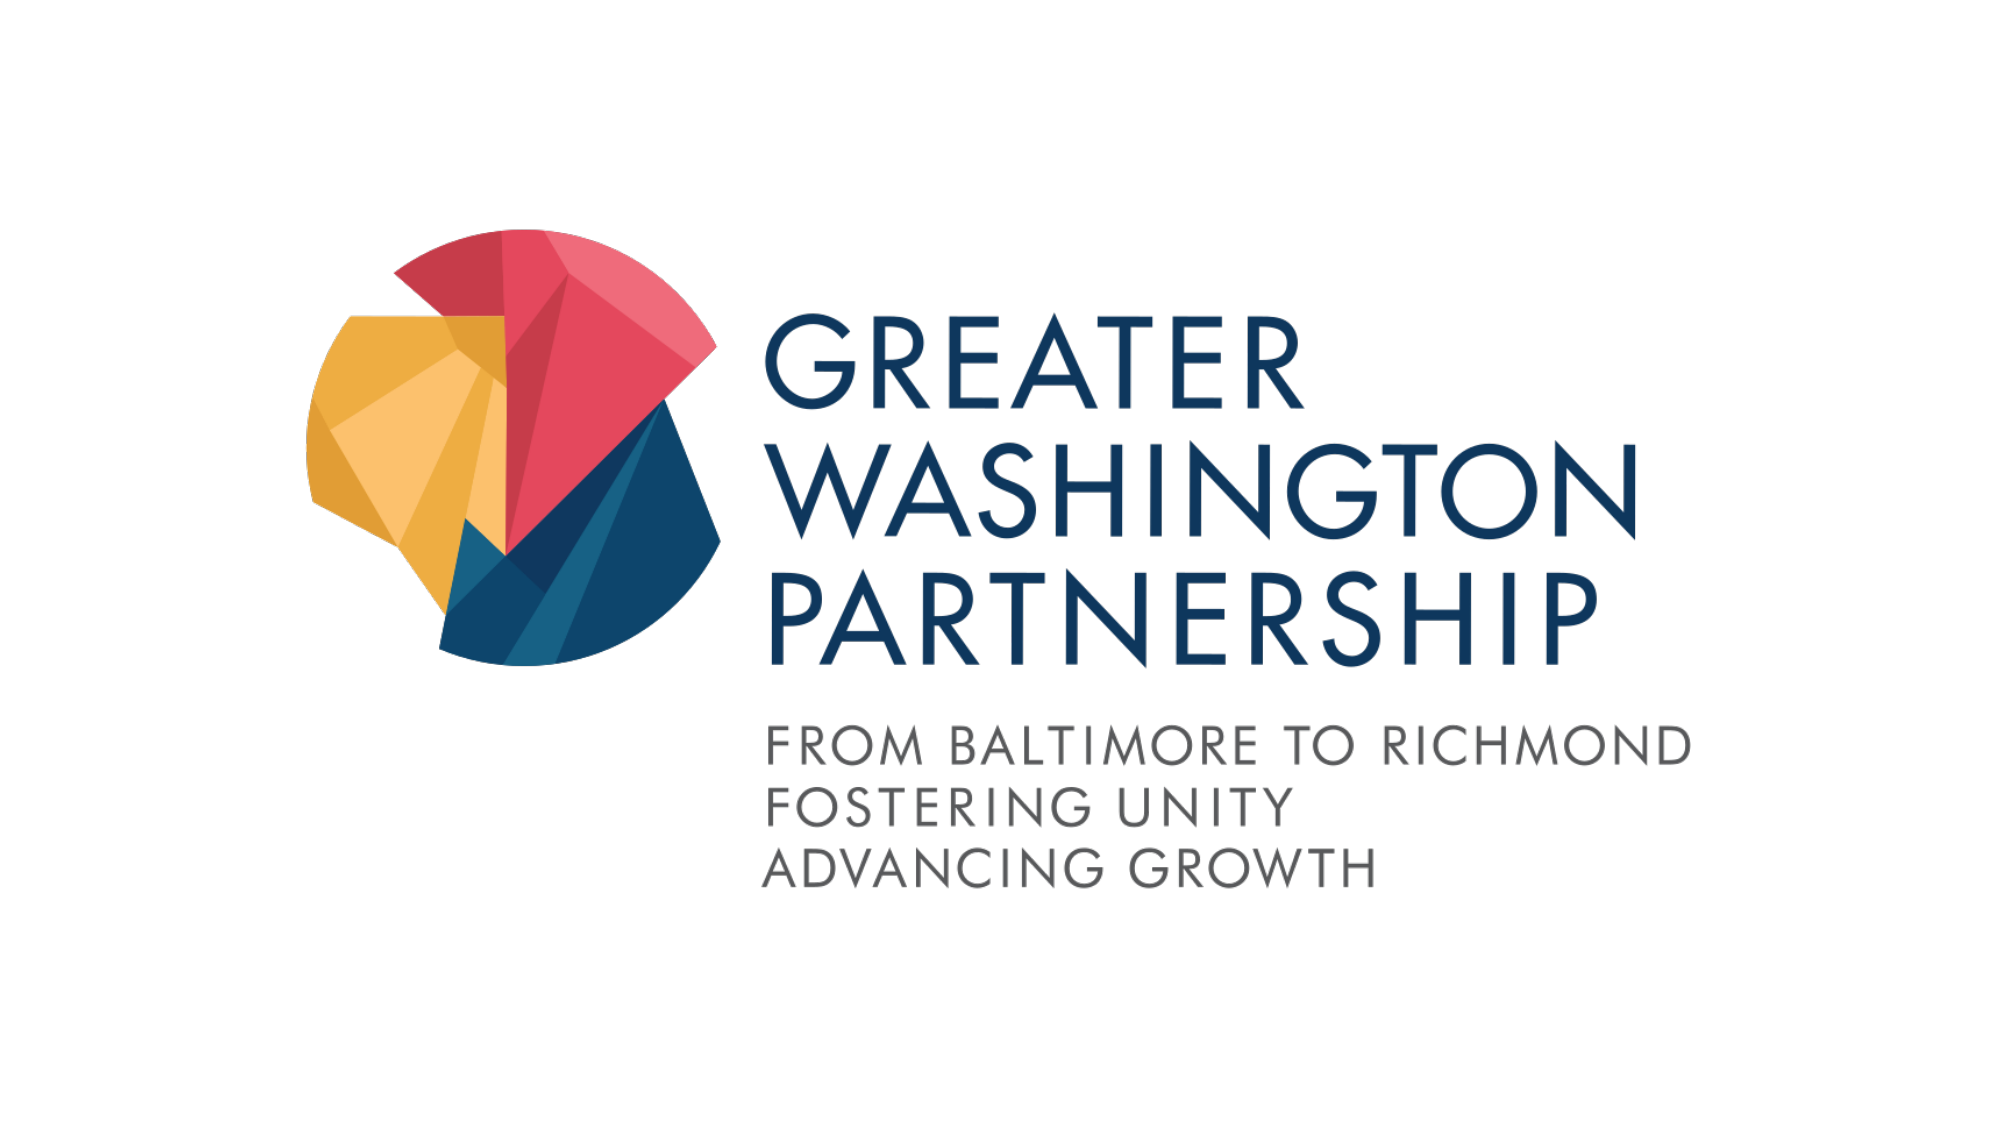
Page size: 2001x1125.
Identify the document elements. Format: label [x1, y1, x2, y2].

picture [302, 224, 1698, 901]
